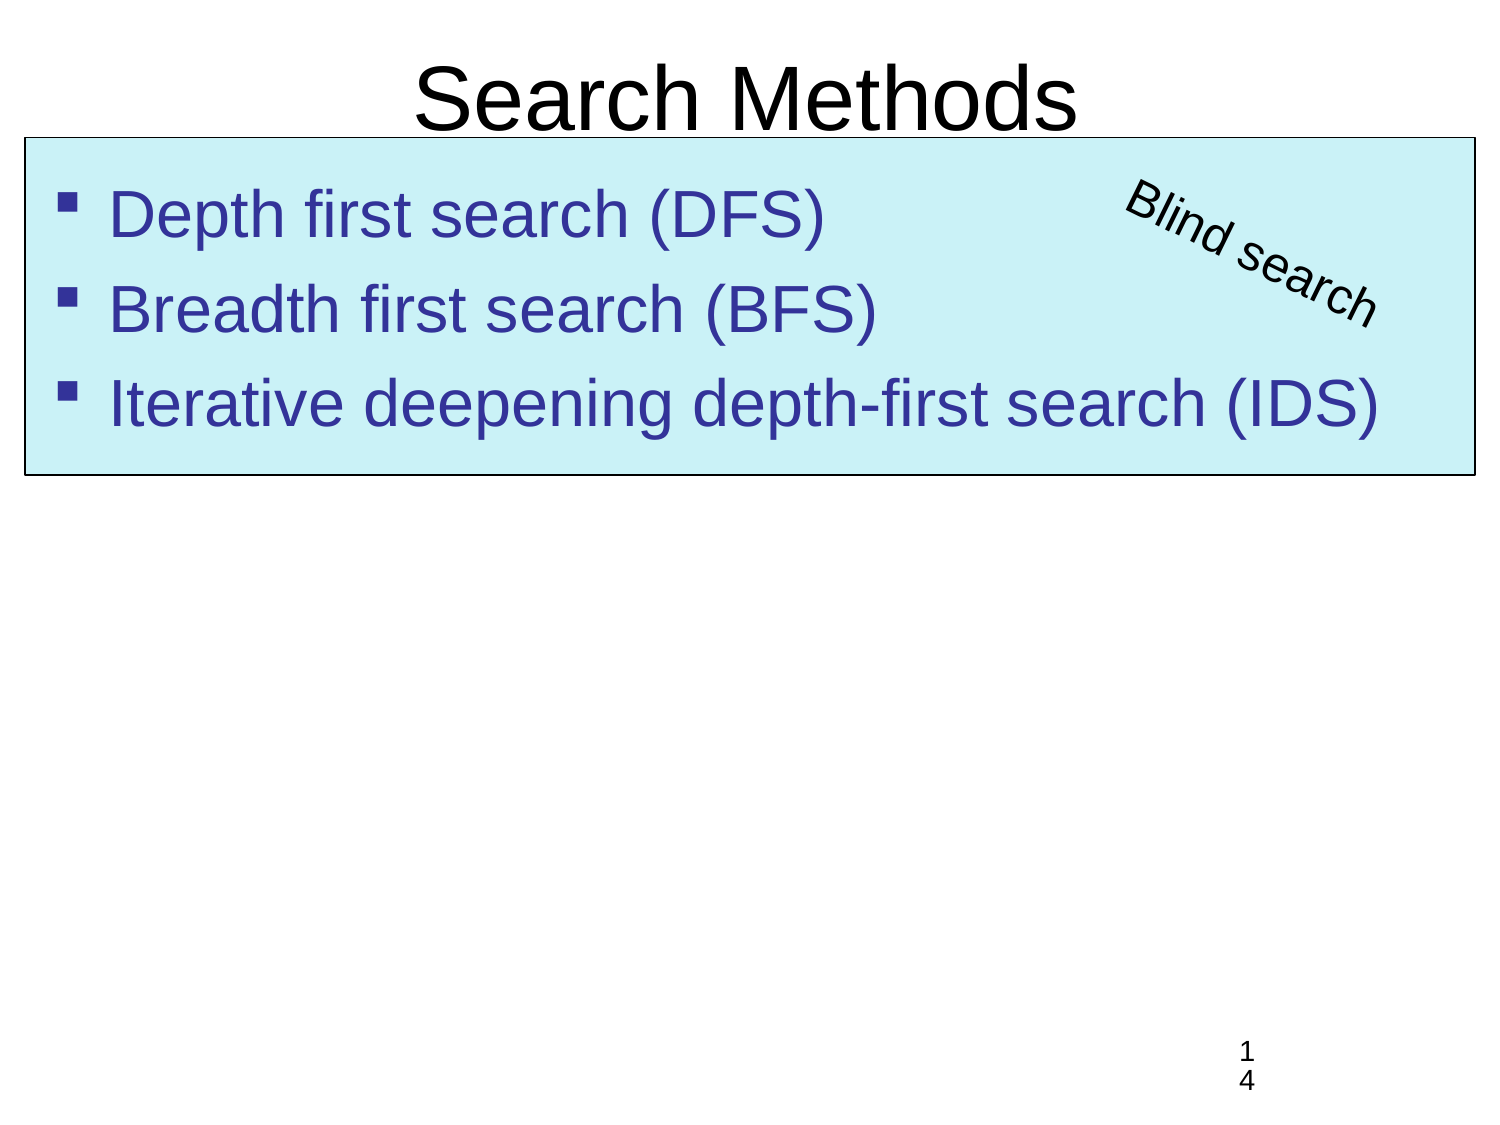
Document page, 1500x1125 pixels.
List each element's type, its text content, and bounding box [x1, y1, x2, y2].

title Search Methods [75, 0, 1425, 162]
text_box Blind search [1102, 150, 1409, 352]
slide_number 14 [1224, 1024, 1276, 1075]
text_box [24, 137, 75, 475]
text_box [1425, 137, 1475, 475]
list Depth first search (DFS) Breadth first search (BFS) Iterative deepening depth-first search (IDS) [37, 162, 1463, 1025]
